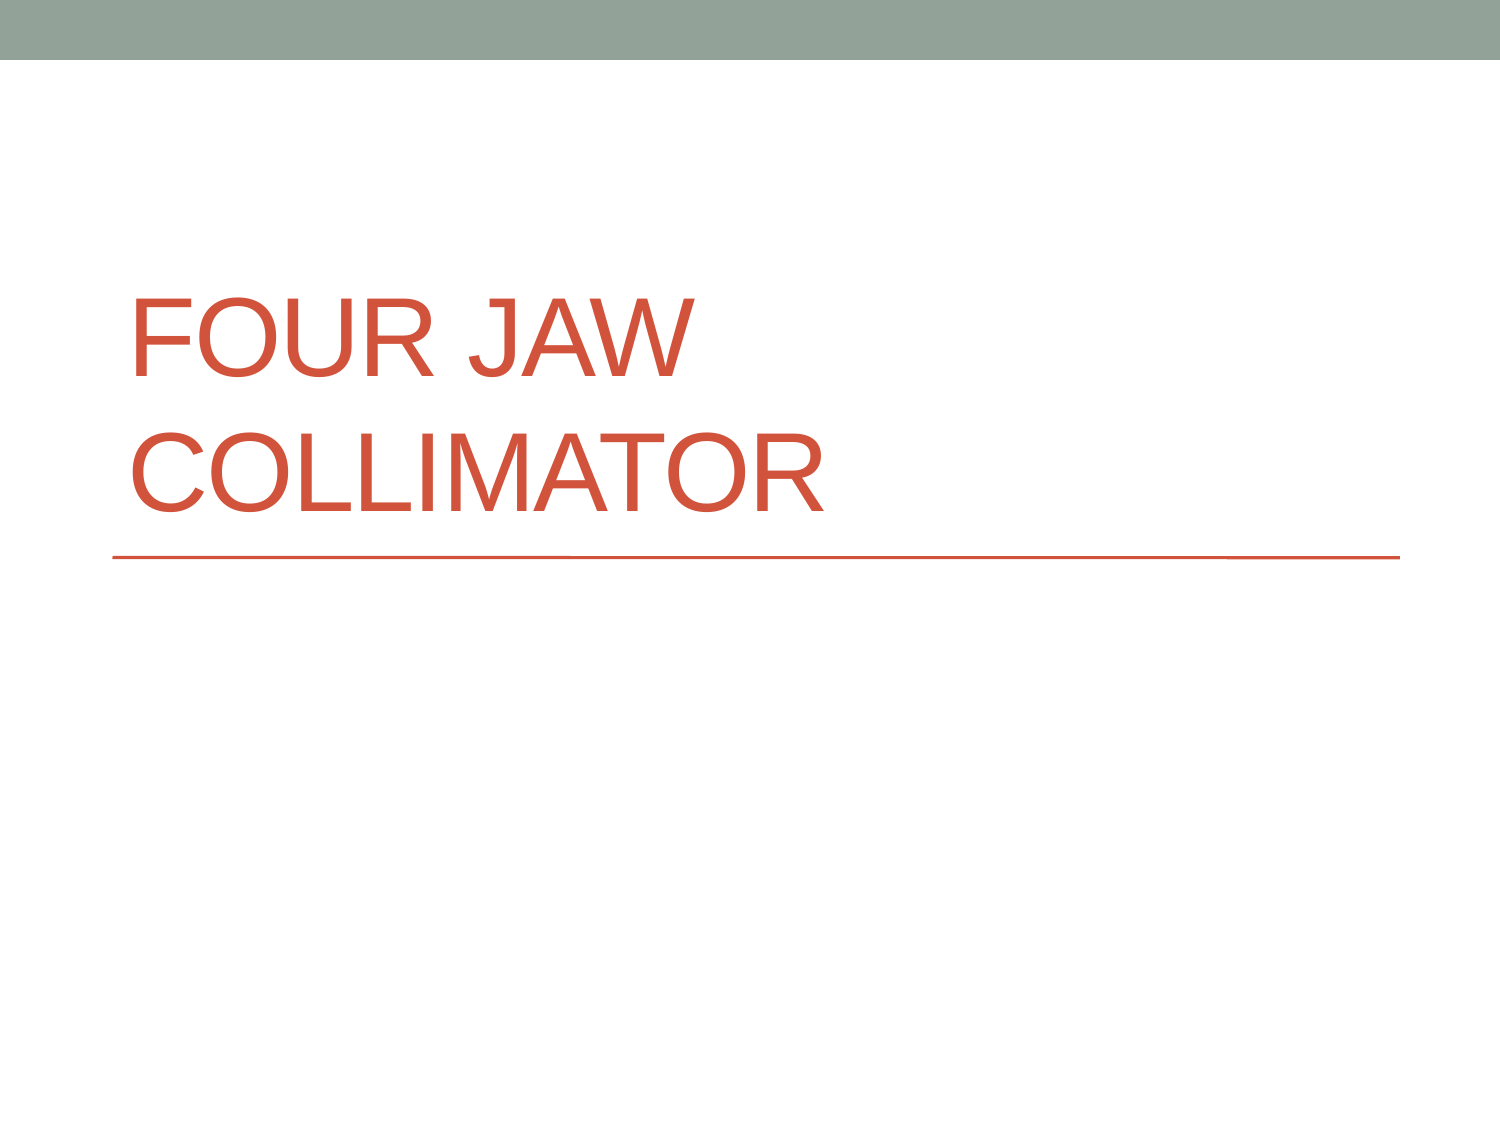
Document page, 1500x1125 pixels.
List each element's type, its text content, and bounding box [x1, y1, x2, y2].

title Four Jaw Collimator [112, 224, 1400, 542]
